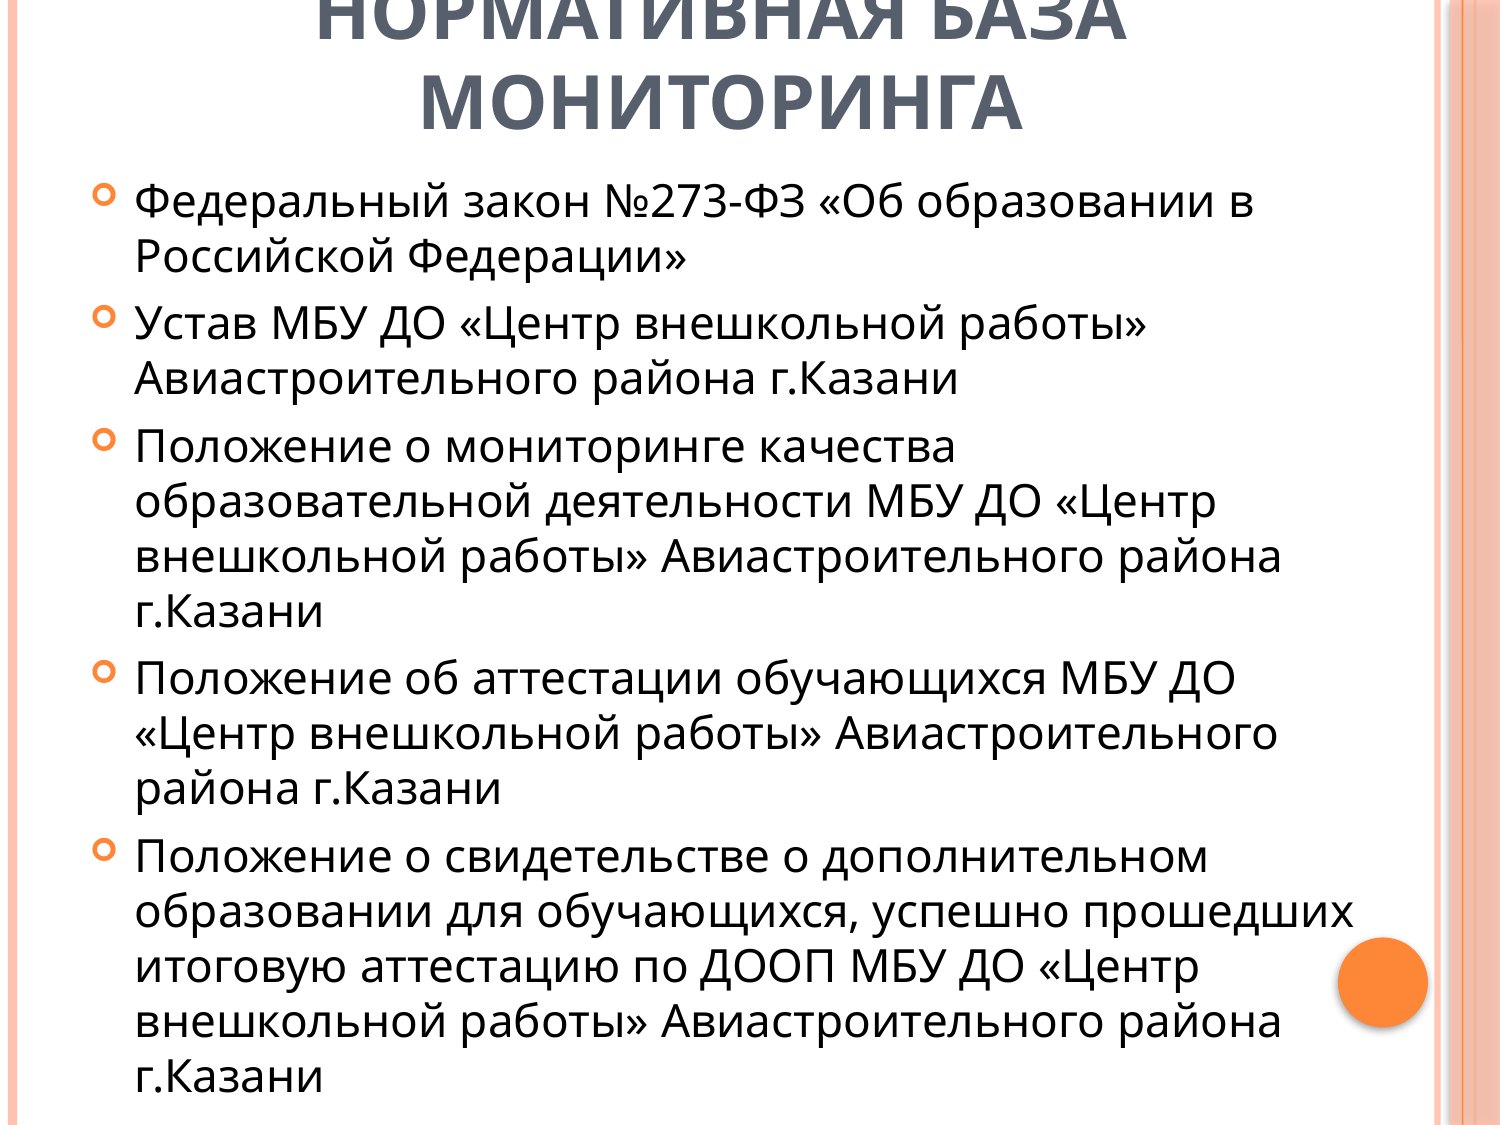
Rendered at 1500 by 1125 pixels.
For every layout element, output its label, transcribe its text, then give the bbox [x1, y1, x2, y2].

list Федеральный закон №273-ФЗ «Об образовании в Российской Федерации» Устав МБУ ДО «Центр внешкольной работы» Авиастроительного района г.Казани Положение о мониторинге качества образовательной деятельности МБУ ДО «Центр внешкольной работы» Авиастроительного района г.Казани Положение об аттестации обучающихся МБУ ДО «Центр внешкольной работы» Авиастроительного района г.Казани Положение о свидетельстве о дополнительном образовании для обучающихся, успешно прошедших итоговую аттестацию по ДООП МБУ ДО «Центр внешкольной работы» Авиастроительного района г.Казани [75, 164, 1372, 1062]
title нормативная база мониторинга [35, 45, 1407, 153]
